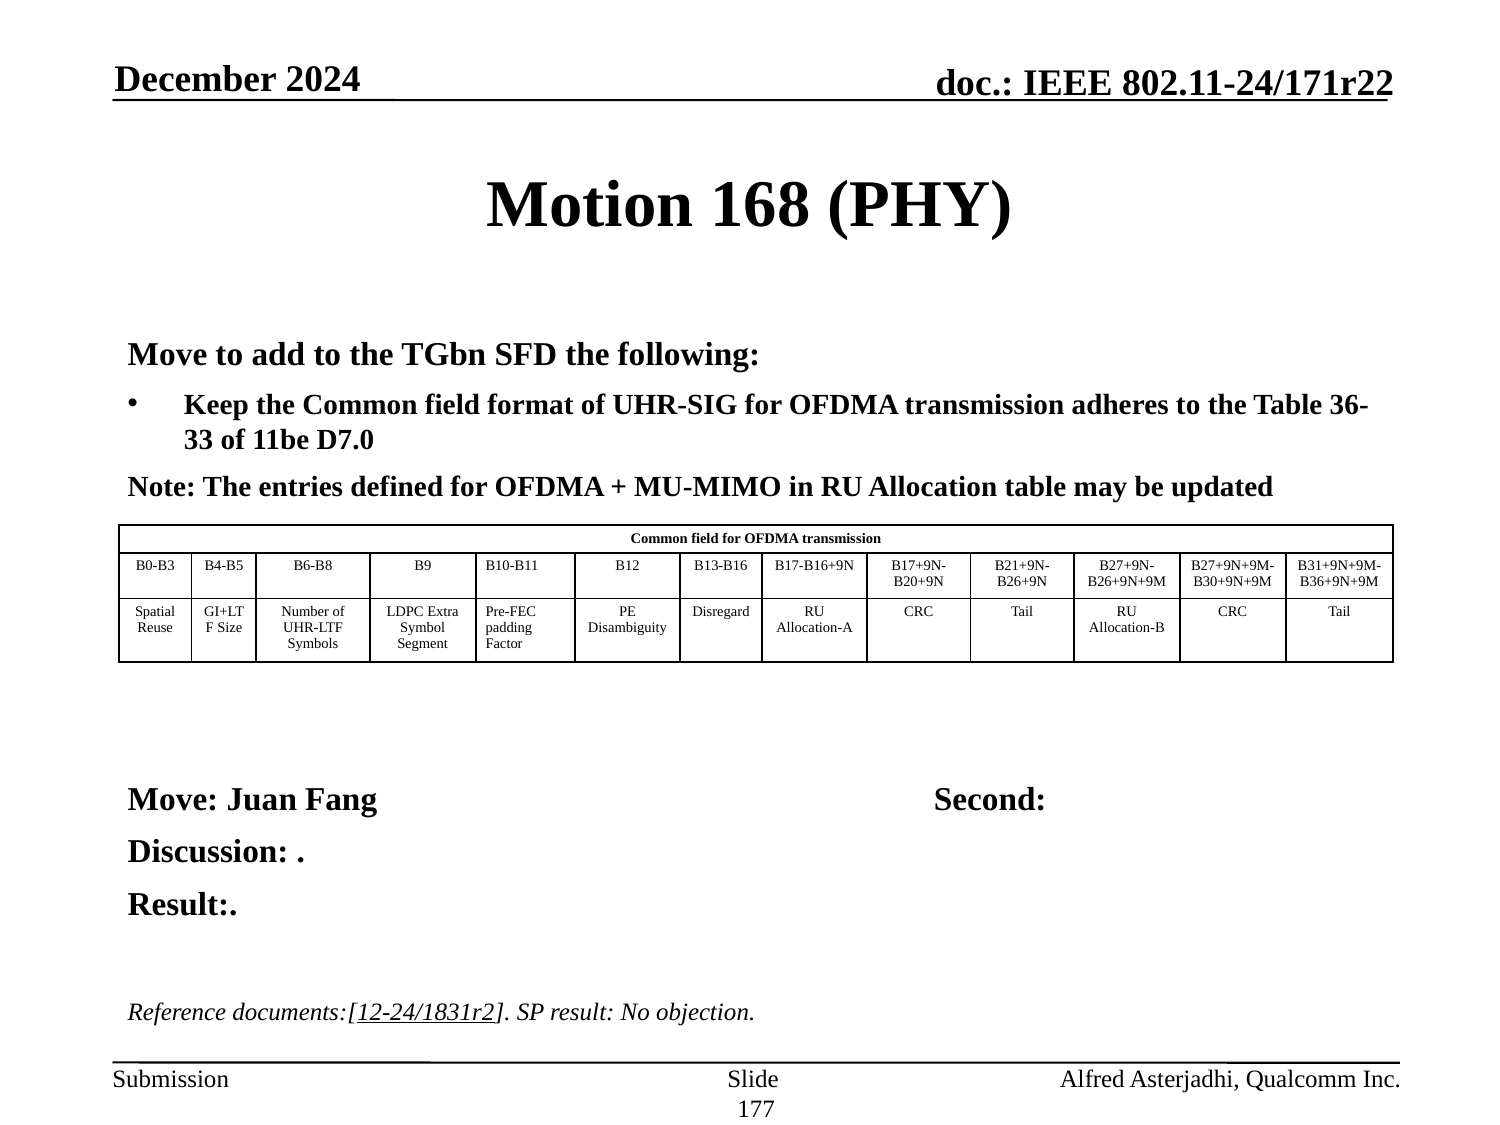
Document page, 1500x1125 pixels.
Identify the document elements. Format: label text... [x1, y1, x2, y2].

table_cell B17+9N-B20+9N [868, 554, 970, 598]
table_cell B27+9N-B26+9N+9M [1075, 554, 1179, 598]
table_cell CRC [868, 599, 970, 661]
table_cell B6-B8 [257, 554, 369, 598]
table_cell B0-B3 [120, 554, 191, 598]
table_cell B31+9N+9M-B36+9N+9M [1287, 554, 1392, 598]
table_cell B13-B16 [681, 554, 761, 598]
table_cell GI+LTF Size [192, 599, 255, 661]
table_cell CRC [1181, 599, 1285, 661]
table_cell B4-B5 [192, 554, 255, 598]
title Motion 168 (PHY) [112, 112, 1388, 288]
table_cell B21+9N-B26+9N [971, 554, 1073, 598]
list Move to add to the TGbn SFD the following: Keep the Common field format of UHR-SIG for OFDMA transmission adheres to the Table 36-33 of 11be D7.0 Note: The entries defined for OFDMA + MU-MIMO in RU Allocation table may be updated Move: Juan Fang Second: Discussion: . Result:. Reference documents:[12-24/1831r2]. SP result: No objection. [112, 324, 1388, 1063]
table_cell B27+9N+9M-B30+9N+9M [1181, 554, 1285, 598]
table_cell Spatial Reuse [120, 599, 191, 661]
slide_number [114, 54, 423, 100]
table_cell B9 [371, 554, 475, 598]
table_header Common field for OFDMA transmission [120, 526, 1392, 552]
table_cell PE Disambiguity [576, 599, 679, 661]
table_cell B17-B16+9N [763, 554, 866, 598]
table_cell Pre-FEC padding Factor [477, 599, 574, 661]
table_cell RU Allocation-B [1075, 599, 1179, 661]
table_cell Tail [1287, 599, 1392, 661]
table_cell Disregard [681, 599, 761, 661]
table_cell Tail [971, 599, 1073, 661]
table_cell B12 [576, 554, 679, 598]
table_cell Number of UHR-LTF Symbols [257, 599, 369, 661]
table_cell RU Allocation-A [763, 599, 866, 661]
table_cell LDPC Extra Symbol Segment [371, 599, 475, 661]
footer Alfred Asterjadhi, Qualcomm Inc. [878, 1061, 1402, 1093]
table_cell B10-B11 [477, 554, 574, 598]
slide_number Slide 177 [712, 1061, 800, 1123]
